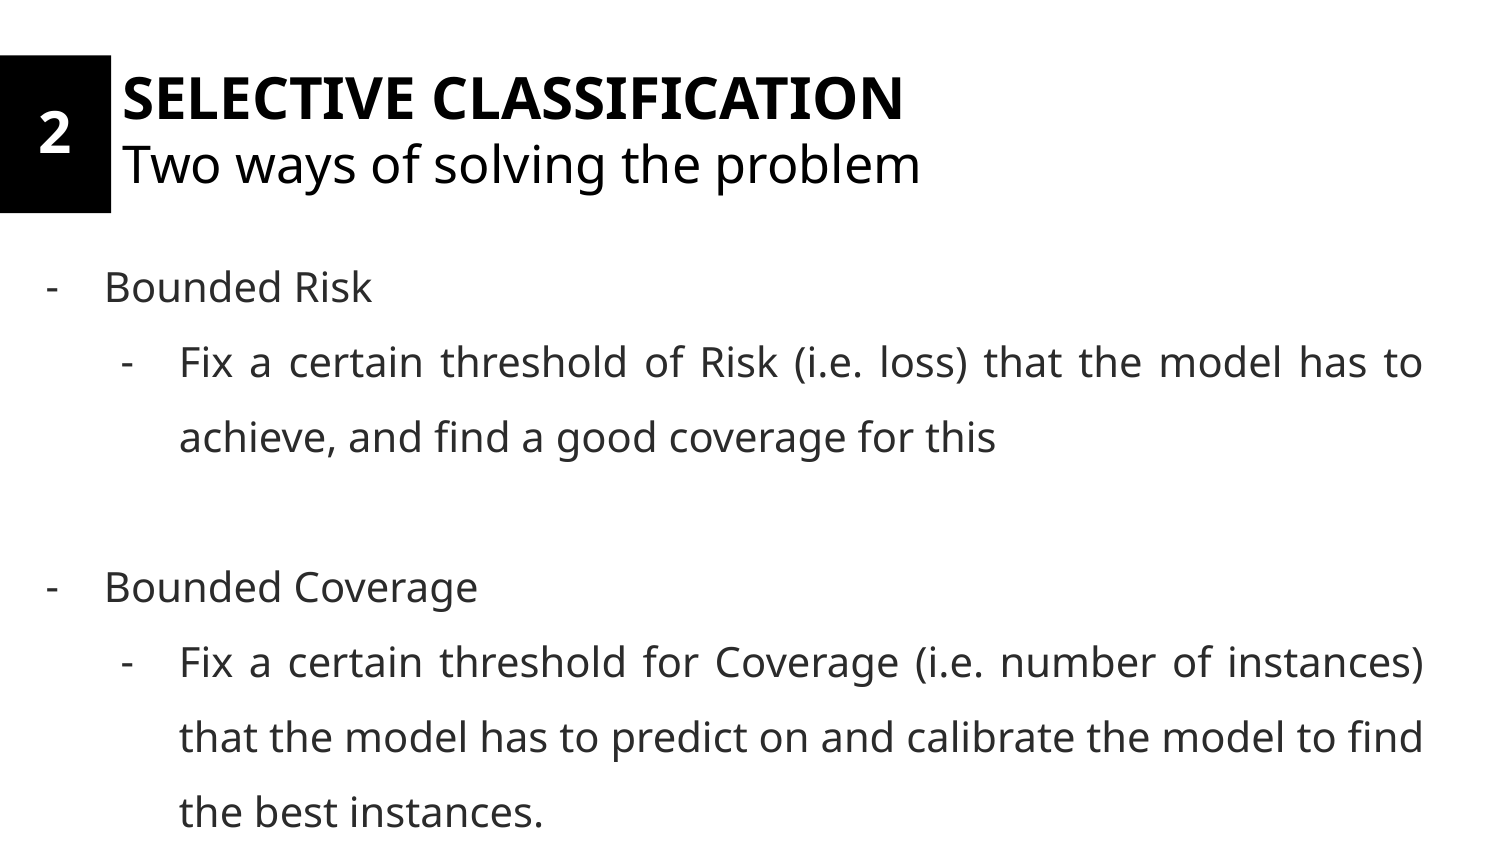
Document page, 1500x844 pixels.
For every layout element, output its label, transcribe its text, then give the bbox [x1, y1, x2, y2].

text_box SELECTIVE CLASSIFICATION Two ways of solving the problem [112, 55, 1318, 200]
text_box Bounded Risk Fix a certain threshold of Risk (i.e. loss) that the model has to achieve, and find a good coverage for this Bounded Coverage Fix a certain threshold for Coverage (i.e. number of instances) that the model has to predict on and calibrate the model to find the best instances. [13, 228, 1440, 844]
text_box 2 [0, 55, 112, 214]
